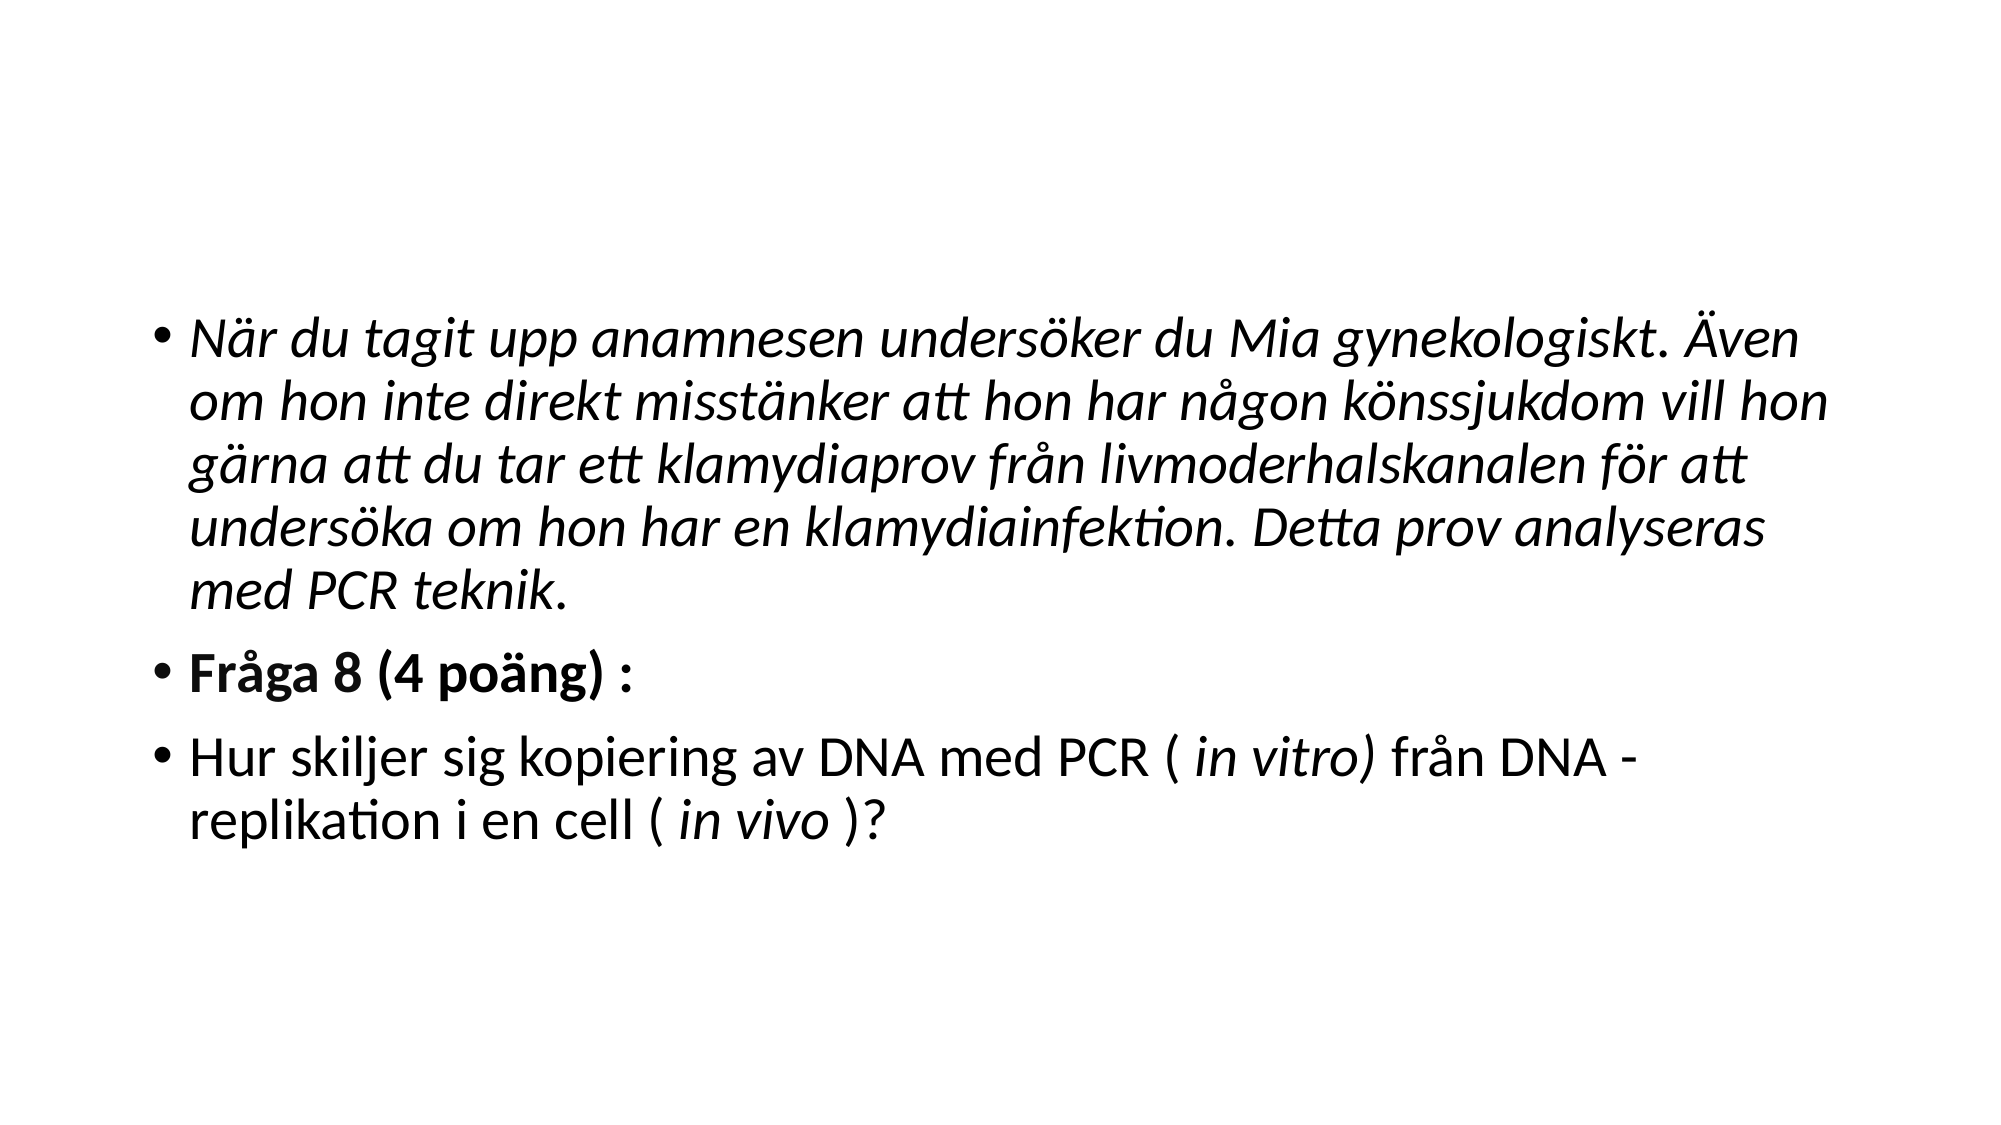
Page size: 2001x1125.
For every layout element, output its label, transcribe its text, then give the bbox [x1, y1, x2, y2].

list När du tagit upp anamnesen undersöker du Mia gynekologiskt. Även om hon inte direkt misstänker att hon har någon könssjukdom vill hon gärna att du tar ett klamydiaprov från livmoderhalskanalen för att undersöka om hon har en klamydiainfektion. Detta prov analyseras med PCR teknik. Fråga 8 (4 poäng) : Hur skiljer sig kopiering av DNA med PCR ( in vitro) från DNA - replikation i en cell ( in vivo )? [137, 299, 1863, 1014]
